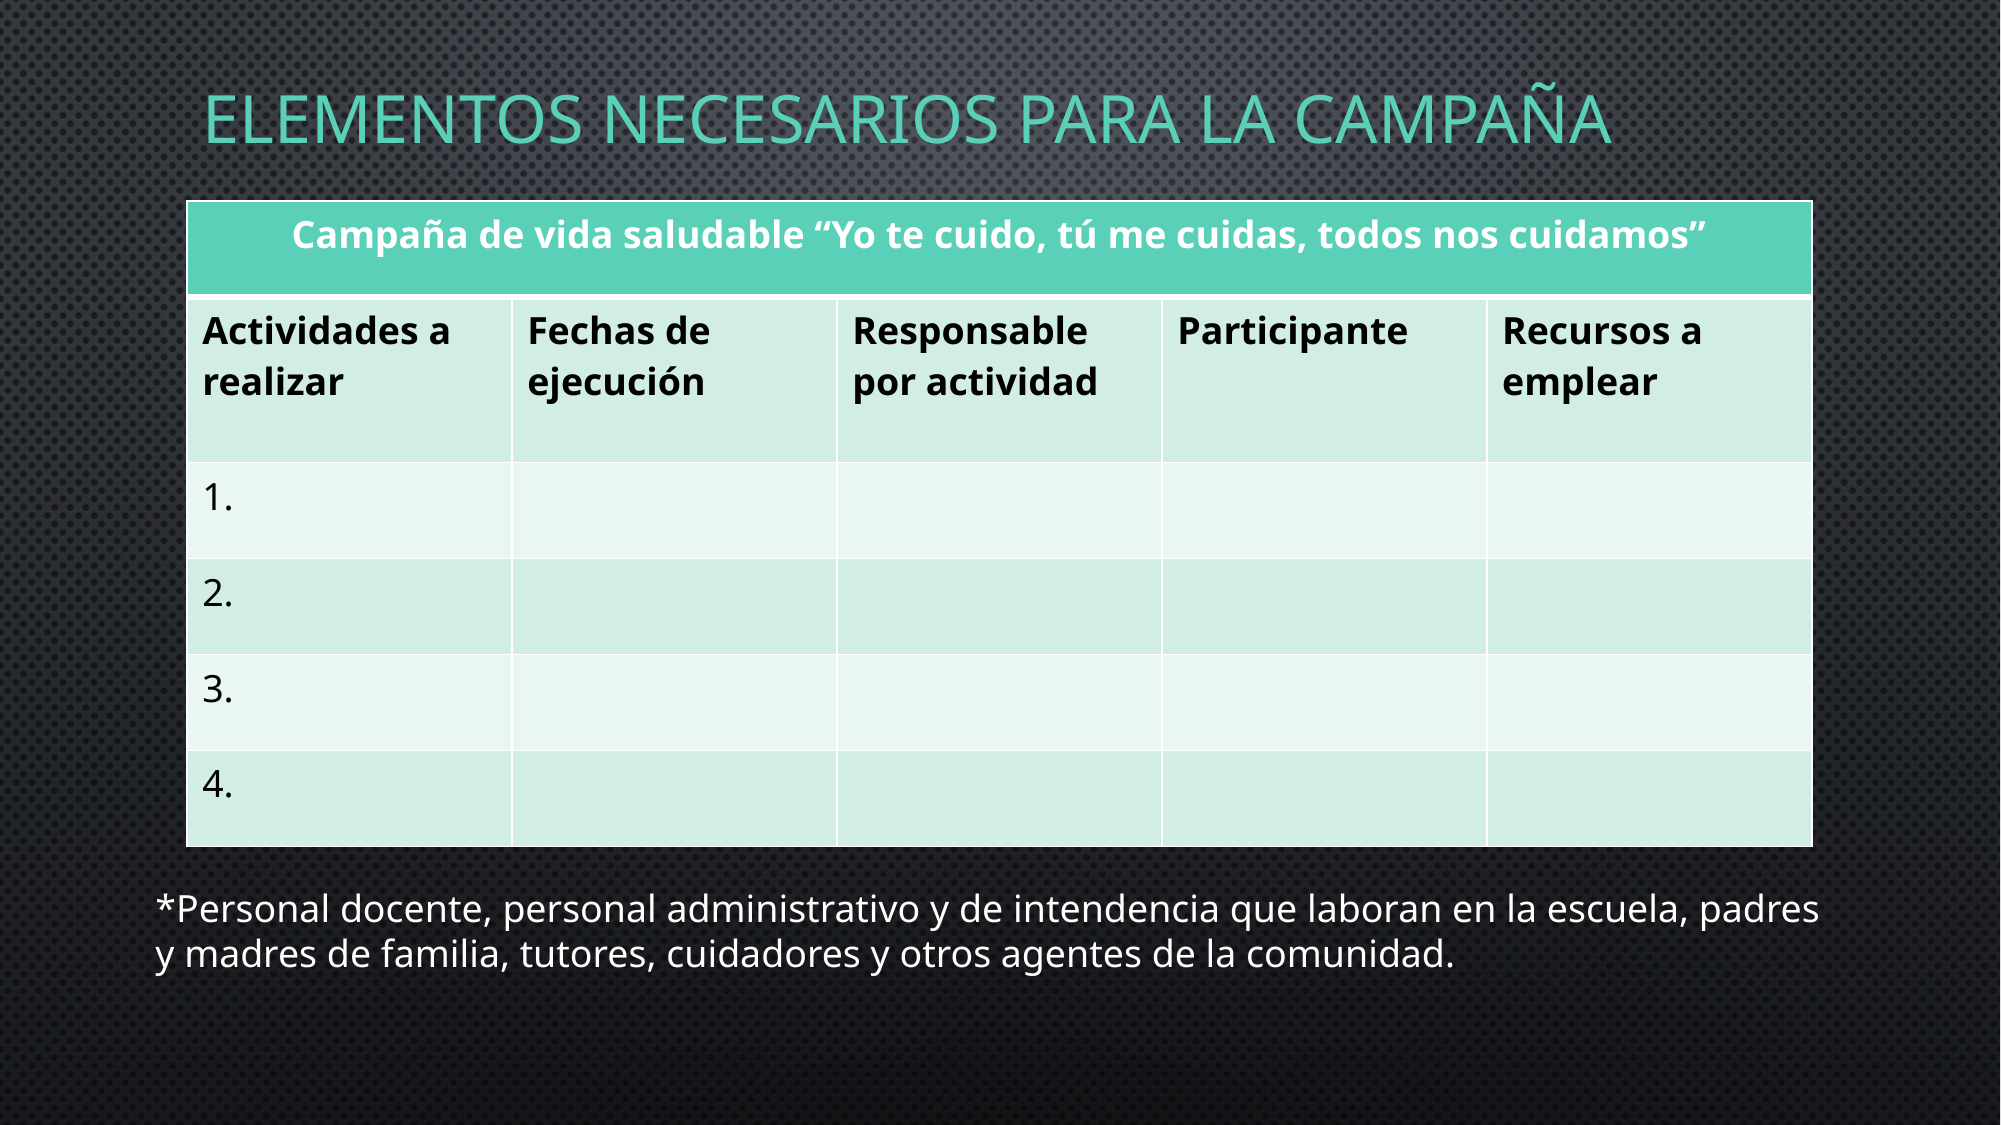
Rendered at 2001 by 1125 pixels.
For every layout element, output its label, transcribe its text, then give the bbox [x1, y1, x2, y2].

table_cell Responsable por actividad [838, 300, 1161, 462]
table_cell 1. [188, 463, 511, 558]
table_cell 3. [188, 655, 511, 750]
table_cell [1163, 559, 1486, 654]
table_cell [838, 751, 1161, 846]
table_cell [513, 751, 836, 846]
table_cell [838, 463, 1161, 558]
table_cell [1163, 655, 1486, 750]
table_cell [513, 559, 836, 654]
table_cell [1488, 751, 1811, 846]
table_cell Recursos a emplear [1488, 300, 1811, 462]
title Elementos necesarios para la campaña [187, 50, 1813, 185]
table_cell [513, 463, 836, 558]
table_cell [1488, 463, 1811, 558]
table_header Campaña de vida saludable “Yo te cuido, tú me cuidas, todos nos cuidamos” [188, 202, 1811, 294]
table_cell [1163, 463, 1486, 558]
table_cell [1488, 559, 1811, 654]
table_cell [838, 559, 1161, 654]
table_cell 2. [188, 559, 511, 654]
table_cell [1488, 655, 1811, 750]
table_cell Fechas de ejecución [513, 300, 836, 462]
table_cell Participante [1163, 300, 1486, 462]
text_box *Personal docente, personal administrativo y de intendencia que laboran en la escuela, padres y madres de familia, tutores, cuidadores y otros agentes de la comunidad. [140, 877, 1846, 983]
table_cell [513, 655, 836, 750]
table_cell Actividades a realizar [188, 300, 511, 462]
table_cell [838, 655, 1161, 750]
table_cell 4. [188, 751, 511, 846]
table_cell [1163, 751, 1486, 846]
